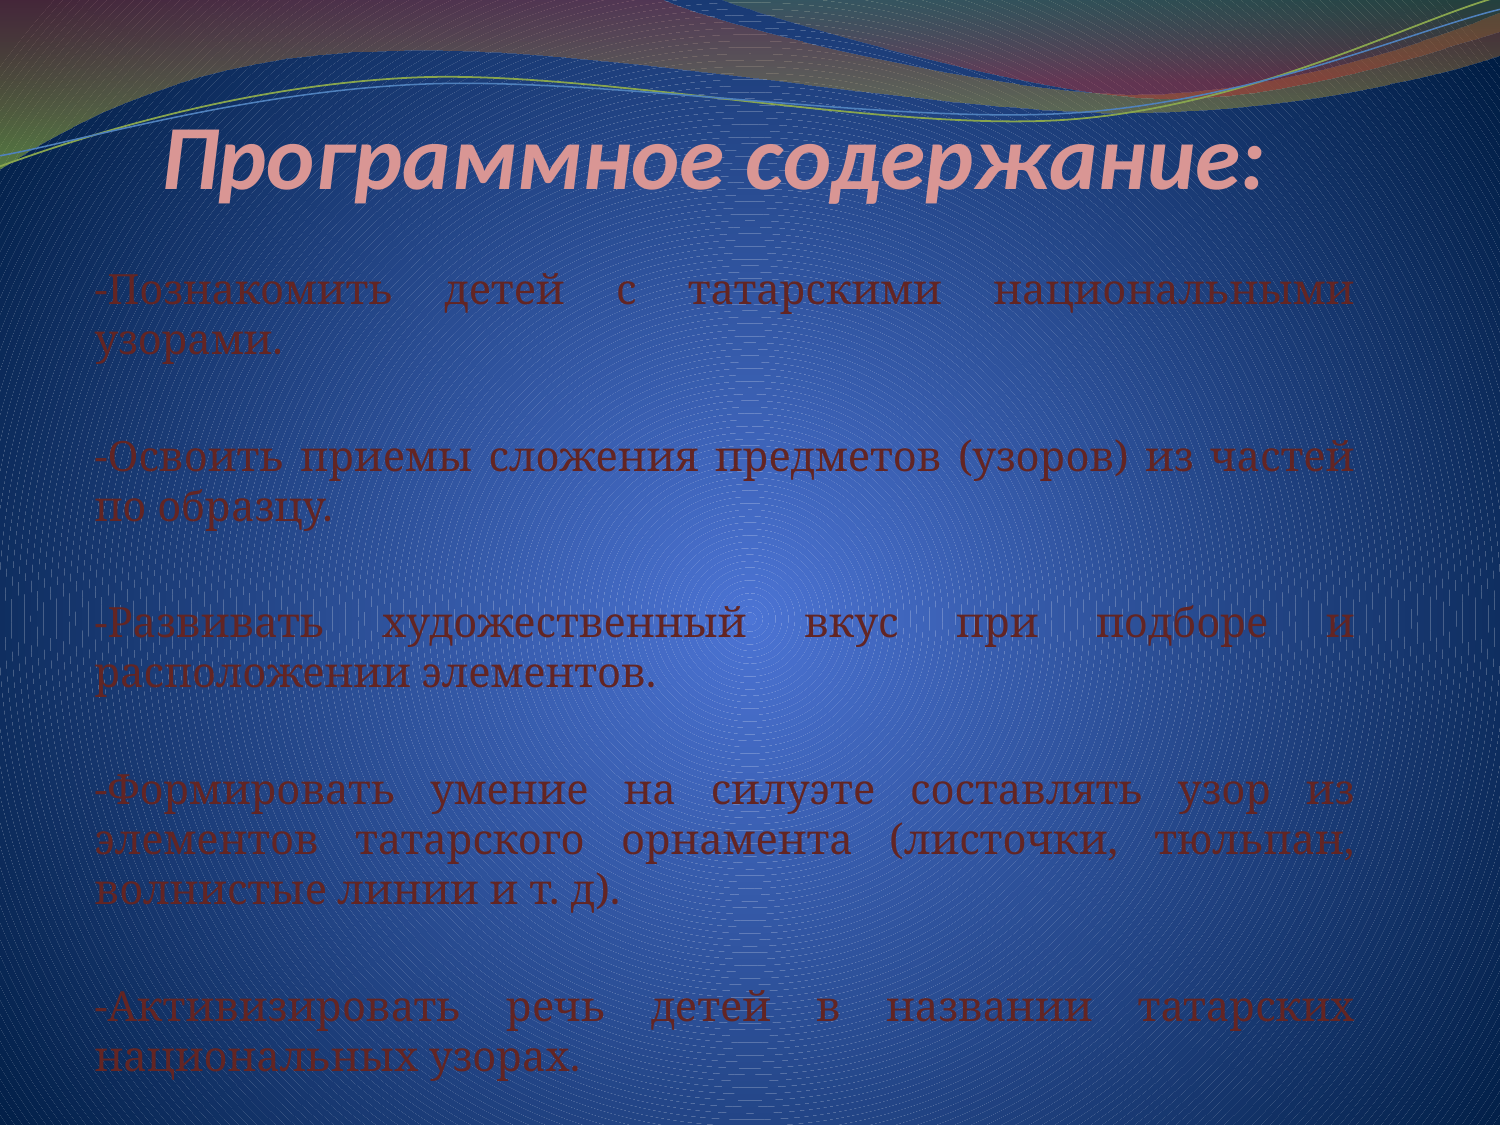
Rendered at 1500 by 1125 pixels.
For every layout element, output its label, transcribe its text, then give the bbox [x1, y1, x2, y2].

title Программное содержание: [86, 66, 1362, 209]
list -Познакомить детей с татарскими национальными узорами. -Освоить приемы сложения предметов (узоров) из частей по образцу. -Развивать художественный вкус при подборе и расположении элементов. -Формировать умение на силуэте составлять узор из элементов татарского орнамента (листочки, тюльпан, волнистые линии и т. д). -Активизировать речь детей в названии татарских национальных узорах. [86, 255, 1362, 1083]
